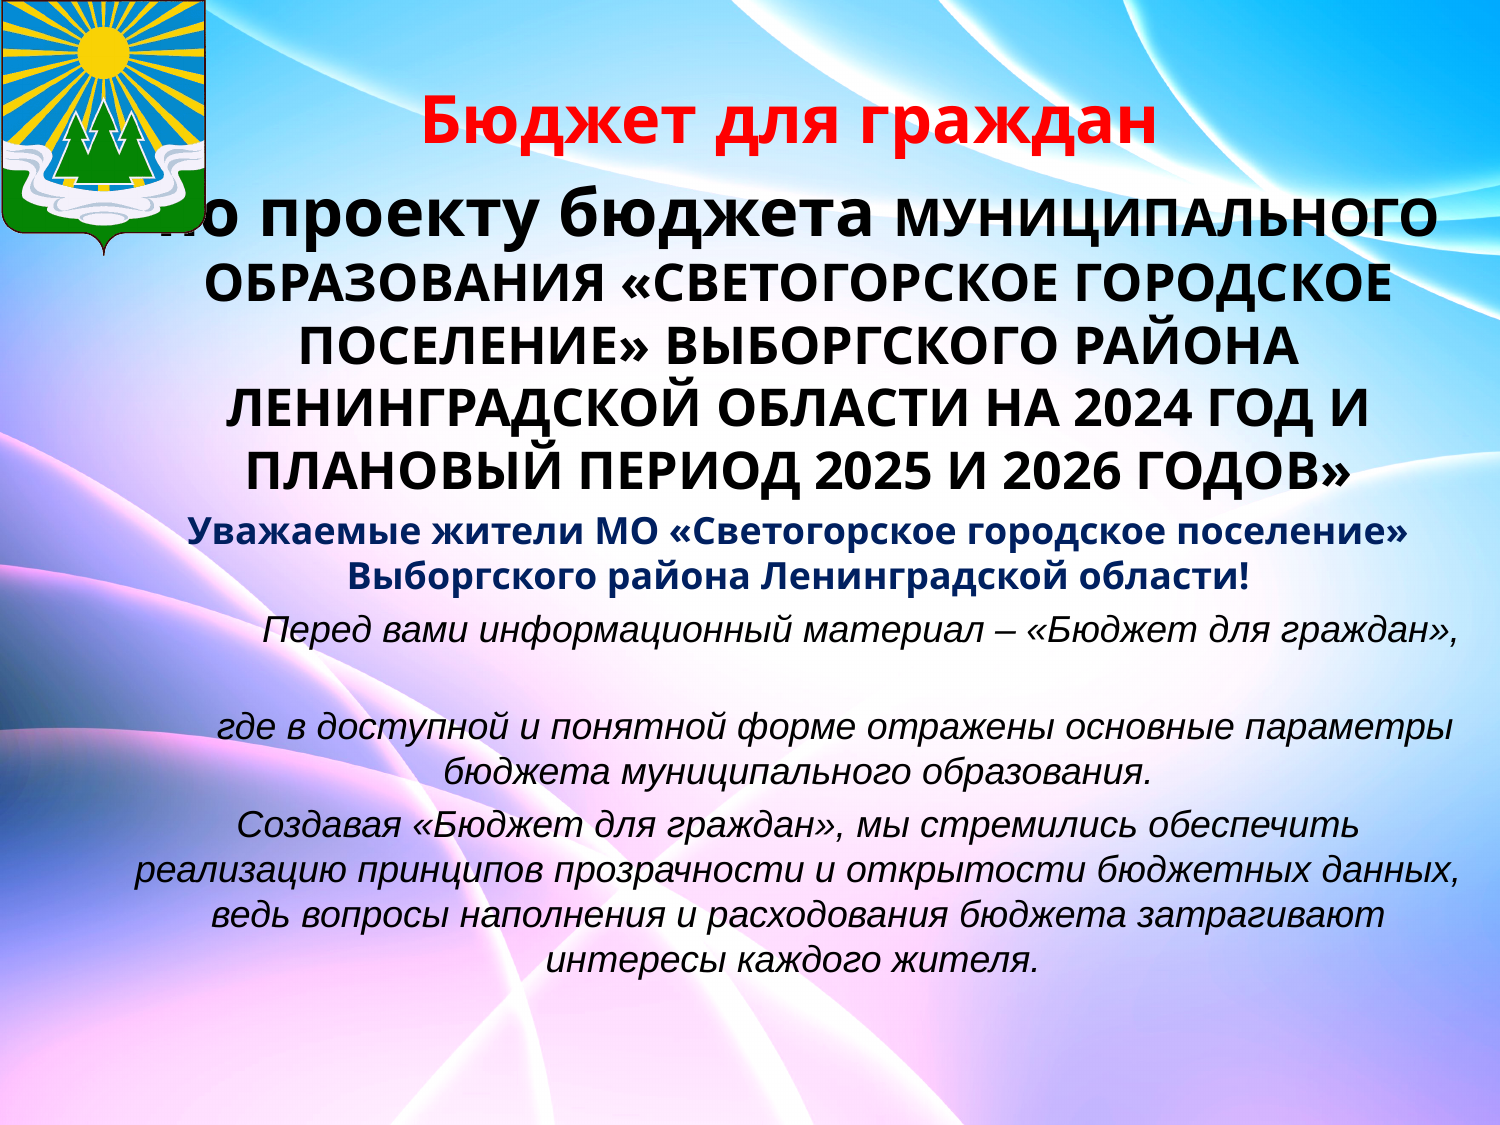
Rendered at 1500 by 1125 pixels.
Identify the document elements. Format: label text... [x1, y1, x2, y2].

picture [0, 0, 1500, 1125]
subtitle Бюджет для граждан по проекту бюджета МУНИЦИПАЛЬНОГО ОБРАЗОВАНИЯ «СВЕТОГОРСКОЕ ГОРОДСКОЕ ПОСЕЛЕНИЕ» ВЫБОРГСКОГО РАЙОНА ЛЕНИНГРАДСКОЙ ОБЛАСТИ НА 2024 ГОД И ПЛАНОВЫЙ ПЕРИОД 2025 И 2026 ГОДОВ» Уважаемые жители МО «Светогорское городское поселение» Выборгского района Ленинградской области! Перед вами информационный материал – «Бюджет для граждан», где в доступной и понятной форме отражены основные параметры бюджета муниципального образования. Создавая «Бюджет для граждан», мы стремились обеспечить реализацию принципов прозрачности и открытости бюджетных данных, ведь вопросы наполнения и расходования бюджета затрагивают интересы каждого жителя. [119, 68, 1478, 554]
